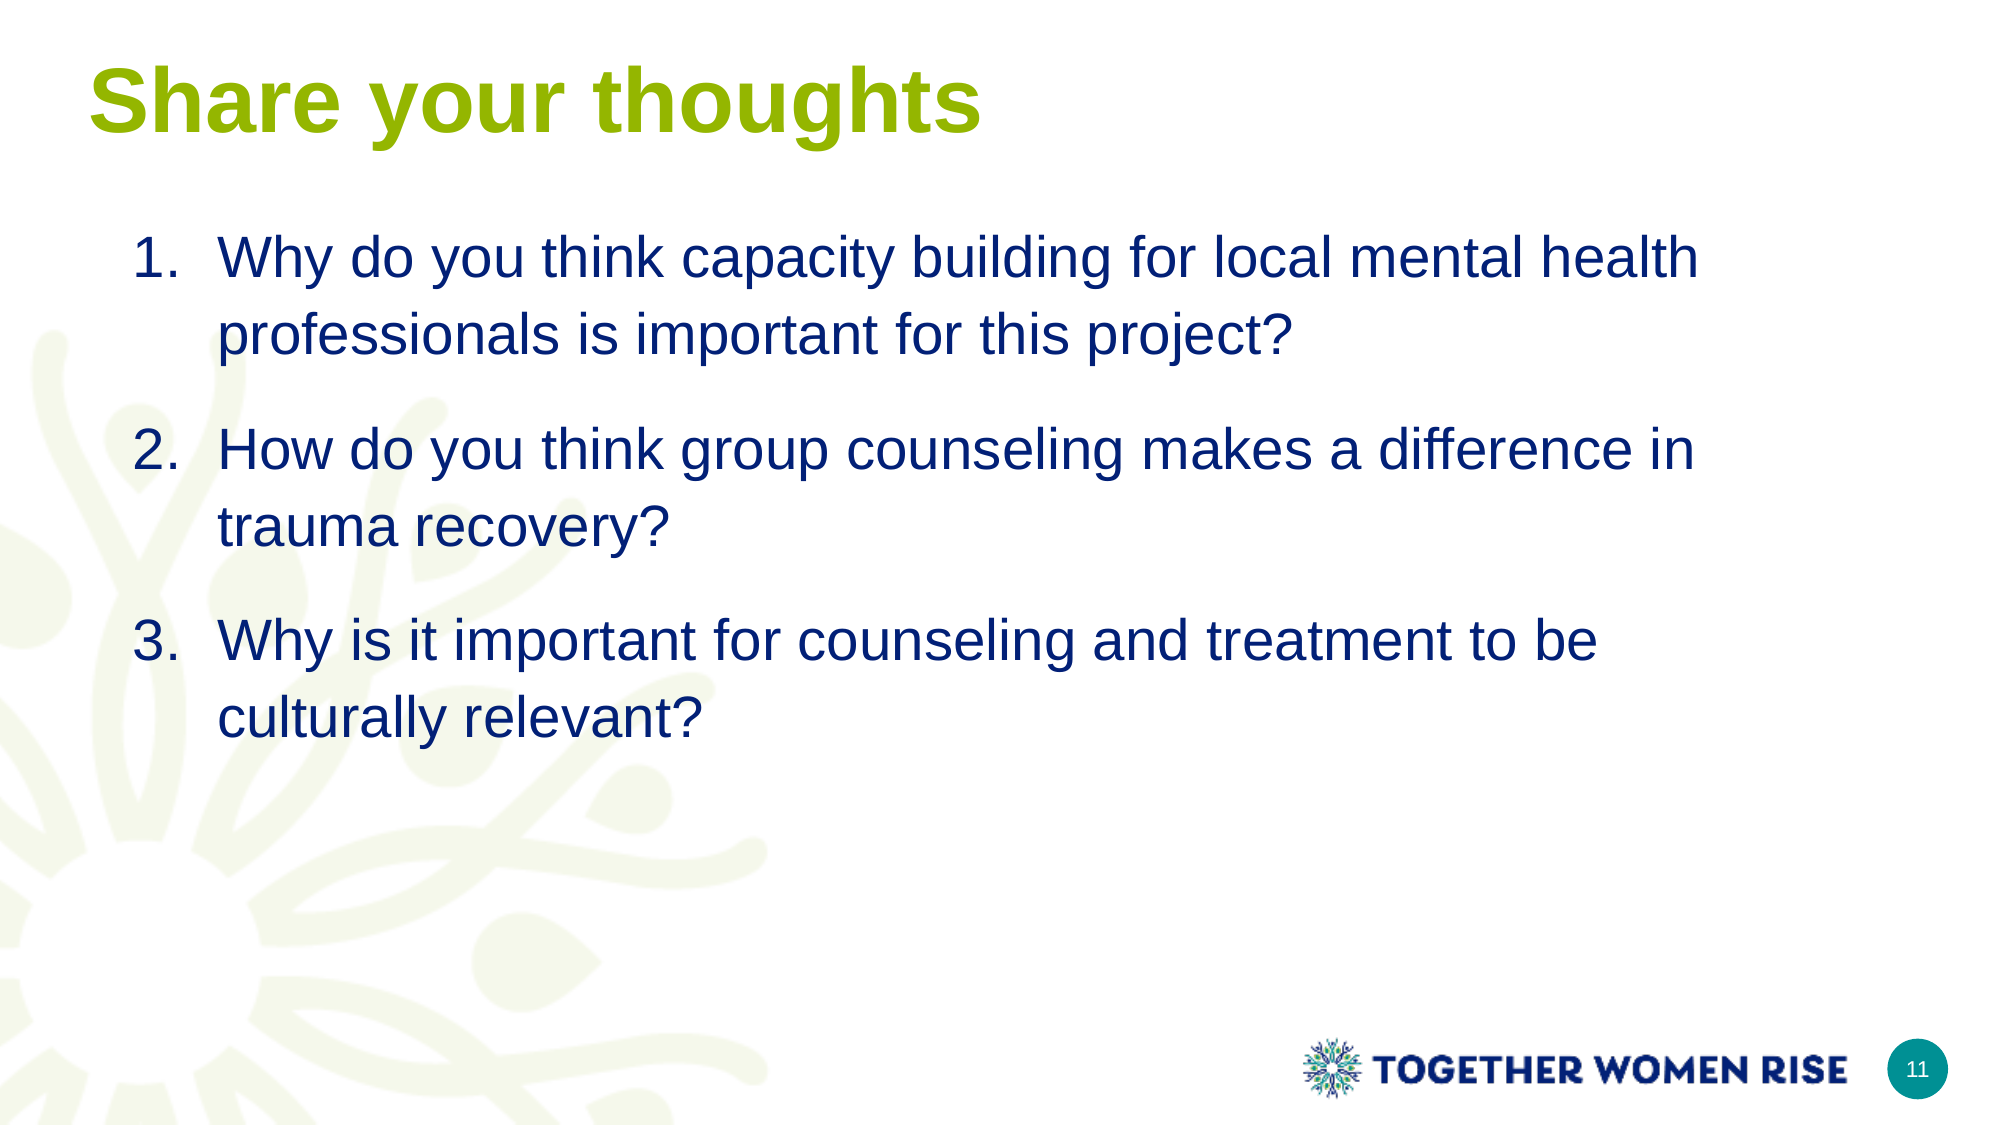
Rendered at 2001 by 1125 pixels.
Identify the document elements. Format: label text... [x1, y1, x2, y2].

slide_number 11 [1877, 1045, 1959, 1091]
picture [1291, 1025, 1863, 1112]
list Why do you think capacity building for local mental health professionals is important for this project? How do you think group counseling makes a difference in trauma recovery? Why is it important for counseling and treatment to be culturally relevant? [117, 205, 1836, 988]
title Share your thoughts [73, 33, 1216, 159]
